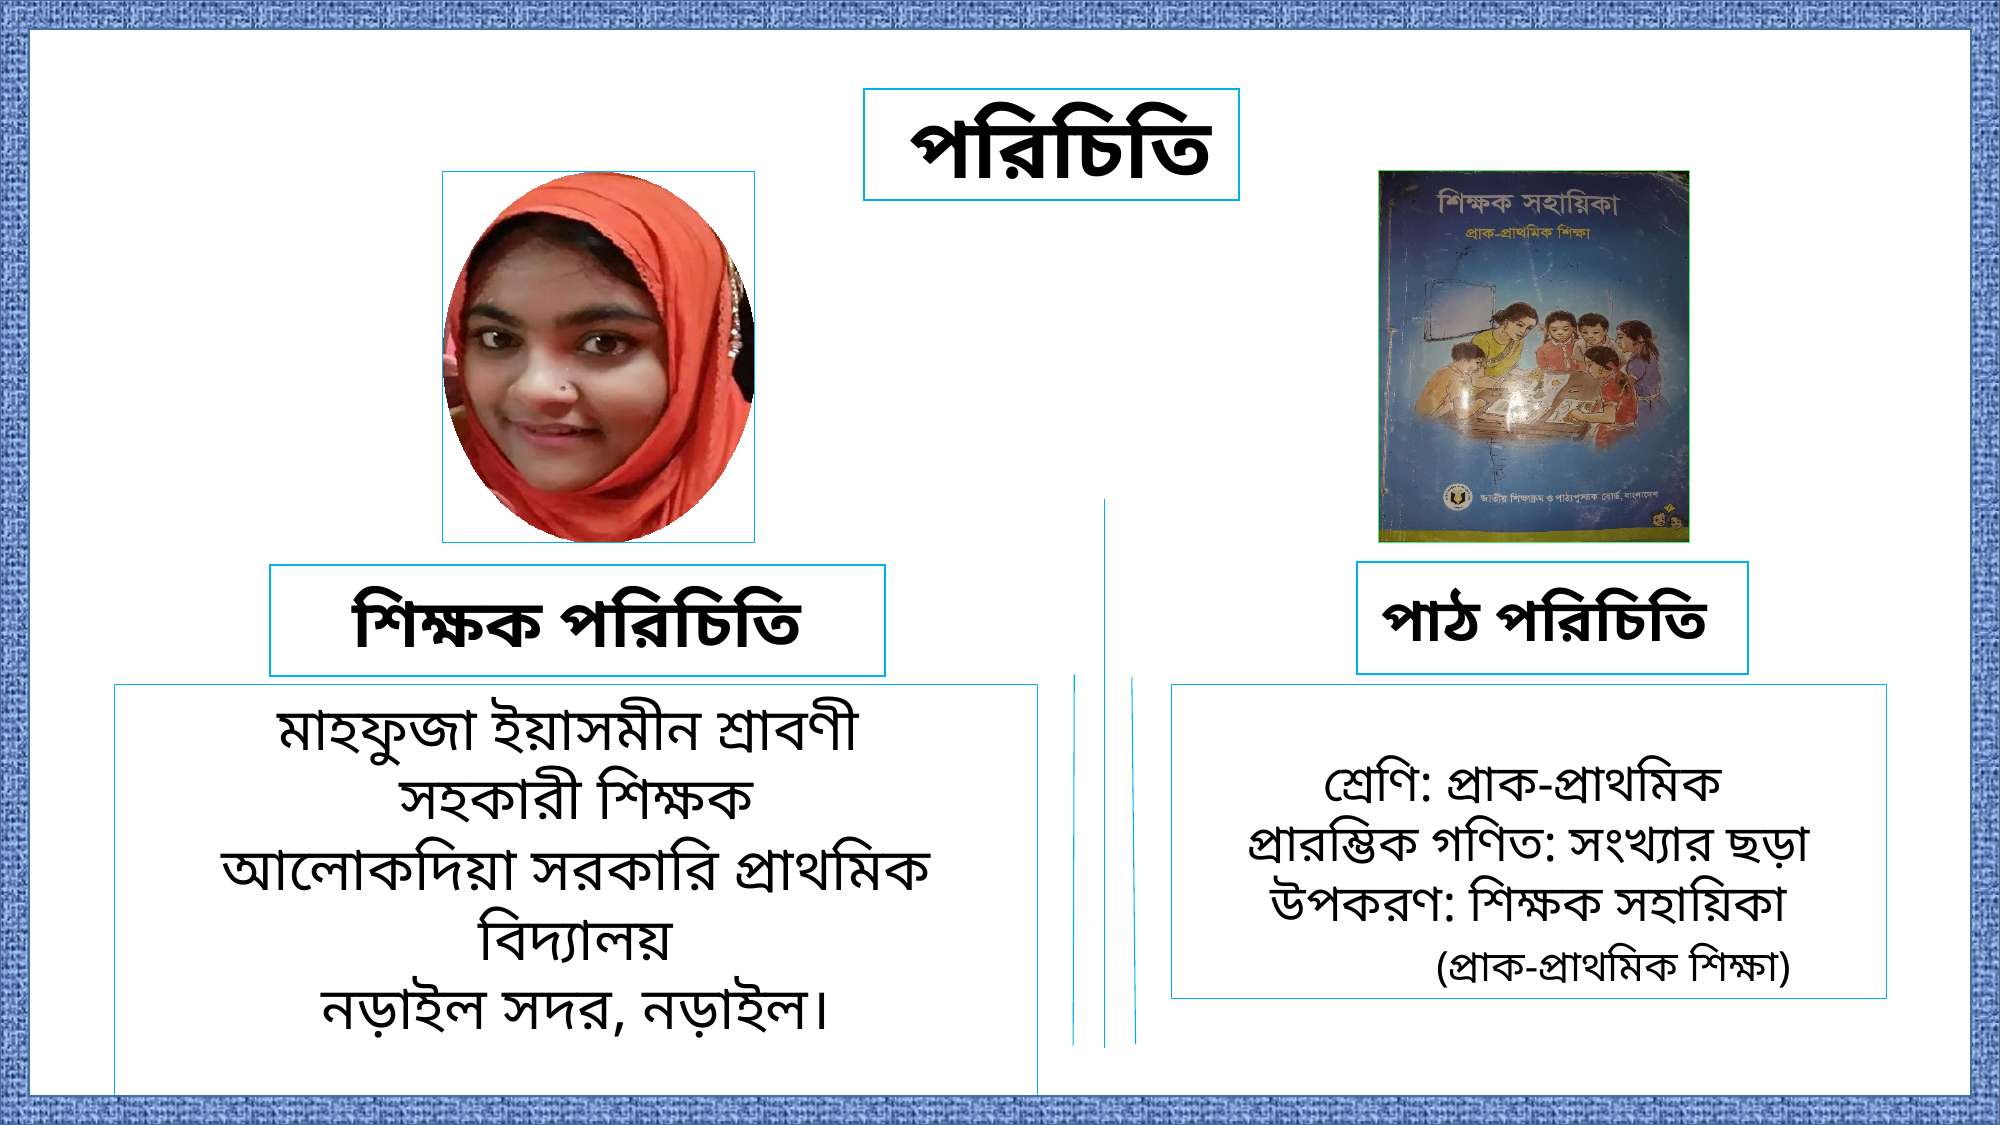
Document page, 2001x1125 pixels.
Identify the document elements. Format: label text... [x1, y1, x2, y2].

text_box [0, 0, 2000, 1125]
text_box শ্রেণি: প্রাক-প্রাথমিক প্রারম্ভিক গণিত: সংখ্যার ছড়া উপকরণ: শিক্ষক সহায়িকা (প্রাক-প্রাথমিক শিক্ষা) [1171, 684, 1887, 999]
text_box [1131, 677, 1136, 1045]
text_box পাঠ পরিচিতি [1356, 561, 1749, 675]
picture [444, 173, 753, 541]
text_box শিক্ষক পরিচিতি [269, 564, 886, 677]
picture [1377, 170, 1690, 543]
text_box পরিচিতি [863, 88, 1240, 201]
text_box মাহফুজা ইয়াসমীন শ্রাবণী সহকারী শিক্ষক আলোকদিয়া সরকারি প্রাথমিক বিদ্যালয় নড়াইল সদর, নড়াইল। [114, 684, 1038, 1095]
